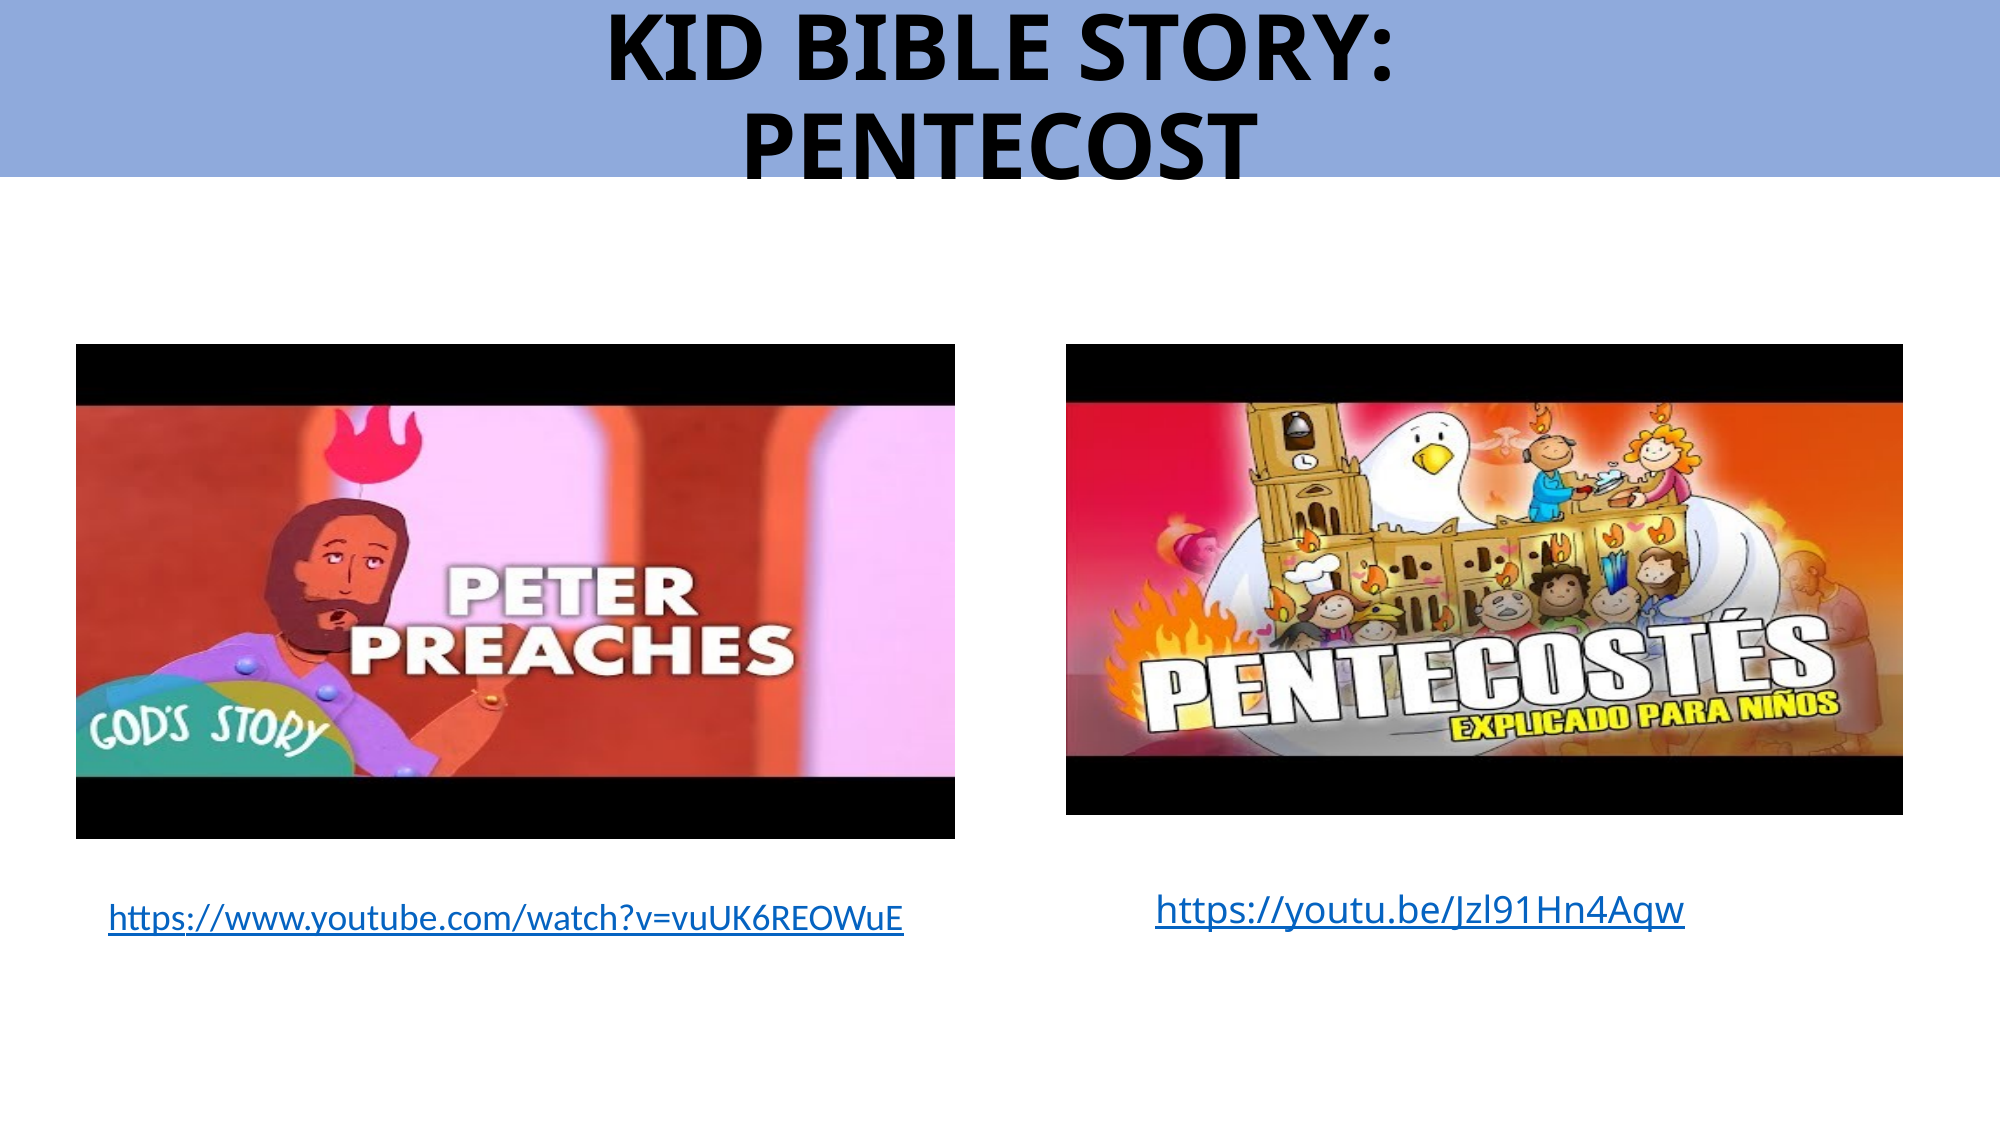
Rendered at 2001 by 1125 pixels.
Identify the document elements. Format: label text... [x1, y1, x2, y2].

text_box [1653, 0, 2000, 178]
text_box KID BIBLE STORY: PENTECOST [347, 0, 1653, 224]
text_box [1065, 344, 1904, 816]
text_box [0, 0, 347, 178]
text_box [75, 344, 956, 840]
text_box https://www.youtube.com/watch?v=vuUK6REOWuE [93, 885, 1130, 946]
text_box https://youtu.be/Jzl91Hn4Aqw [1130, 878, 1700, 989]
